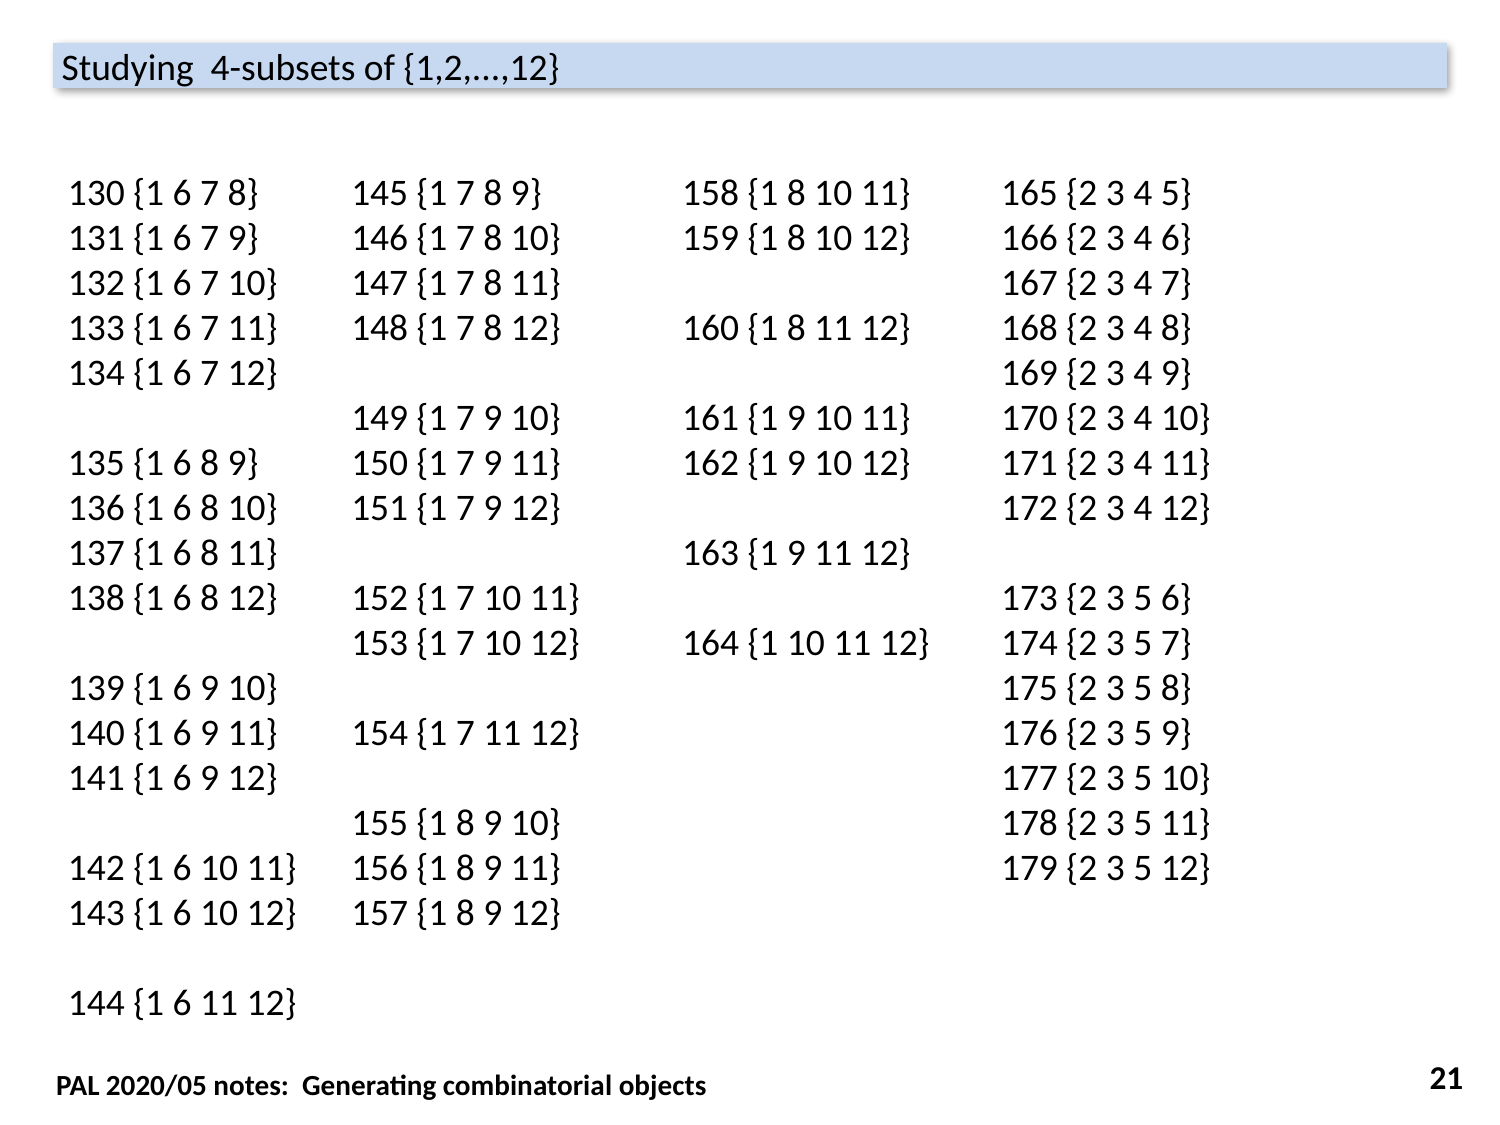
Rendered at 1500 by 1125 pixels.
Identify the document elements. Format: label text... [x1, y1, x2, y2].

text_box 145 {1 7 8 9} 146 {1 7 8 10} 147 {1 7 8 11} 148 {1 7 8 12} 149 {1 7 9 10} 150 {1 7 9 11} 151 {1 7 9 12} 152 {1 7 10 11} 153 {1 7 10 12} 154 {1 7 11 12} 155 {1 8 9 10} 156 {1 8 9 11} 157 {1 8 9 12} [336, 160, 609, 941]
text_box PAL 2020/05 notes: Generating combinatorial objects [41, 1058, 951, 1109]
text_box 130 {1 6 7 8} 131 {1 6 7 9} 132 {1 6 7 10} 133 {1 6 7 11} 134 {1 6 7 12} 135 {1 6 8 9} 136 {1 6 8 10} 137 {1 6 8 11} 138 {1 6 8 12} 139 {1 6 9 10} 140 {1 6 9 11} 141 {1 6 9 12} 142 {1 6 10 11} 143 {1 6 10 12} 144 {1 6 11 12} [53, 160, 325, 1058]
text_box Studying 4-subsets of {1,2,...,12} [53, 42, 1447, 88]
text_box 165 {2 3 4 5} 166 {2 3 4 6} 167 {2 3 4 7} 168 {2 3 4 8} 169 {2 3 4 9} 170 {2 3 4 10} 171 {2 3 4 11} 172 {2 3 4 12} 173 {2 3 5 6} 174 {2 3 5 7} 175 {2 3 5 8} 176 {2 3 5 9} 177 {2 3 5 10} 178 {2 3 5 11} 179 {2 3 5 12} [986, 160, 1282, 896]
slide_number 21 [1128, 1046, 1478, 1107]
text_box 158 {1 8 10 11} 159 {1 8 10 12} 160 {1 8 11 12} 161 {1 9 10 11} 162 {1 9 10 12} 163 {1 9 11 12} 164 {1 10 11 12} [667, 160, 963, 716]
